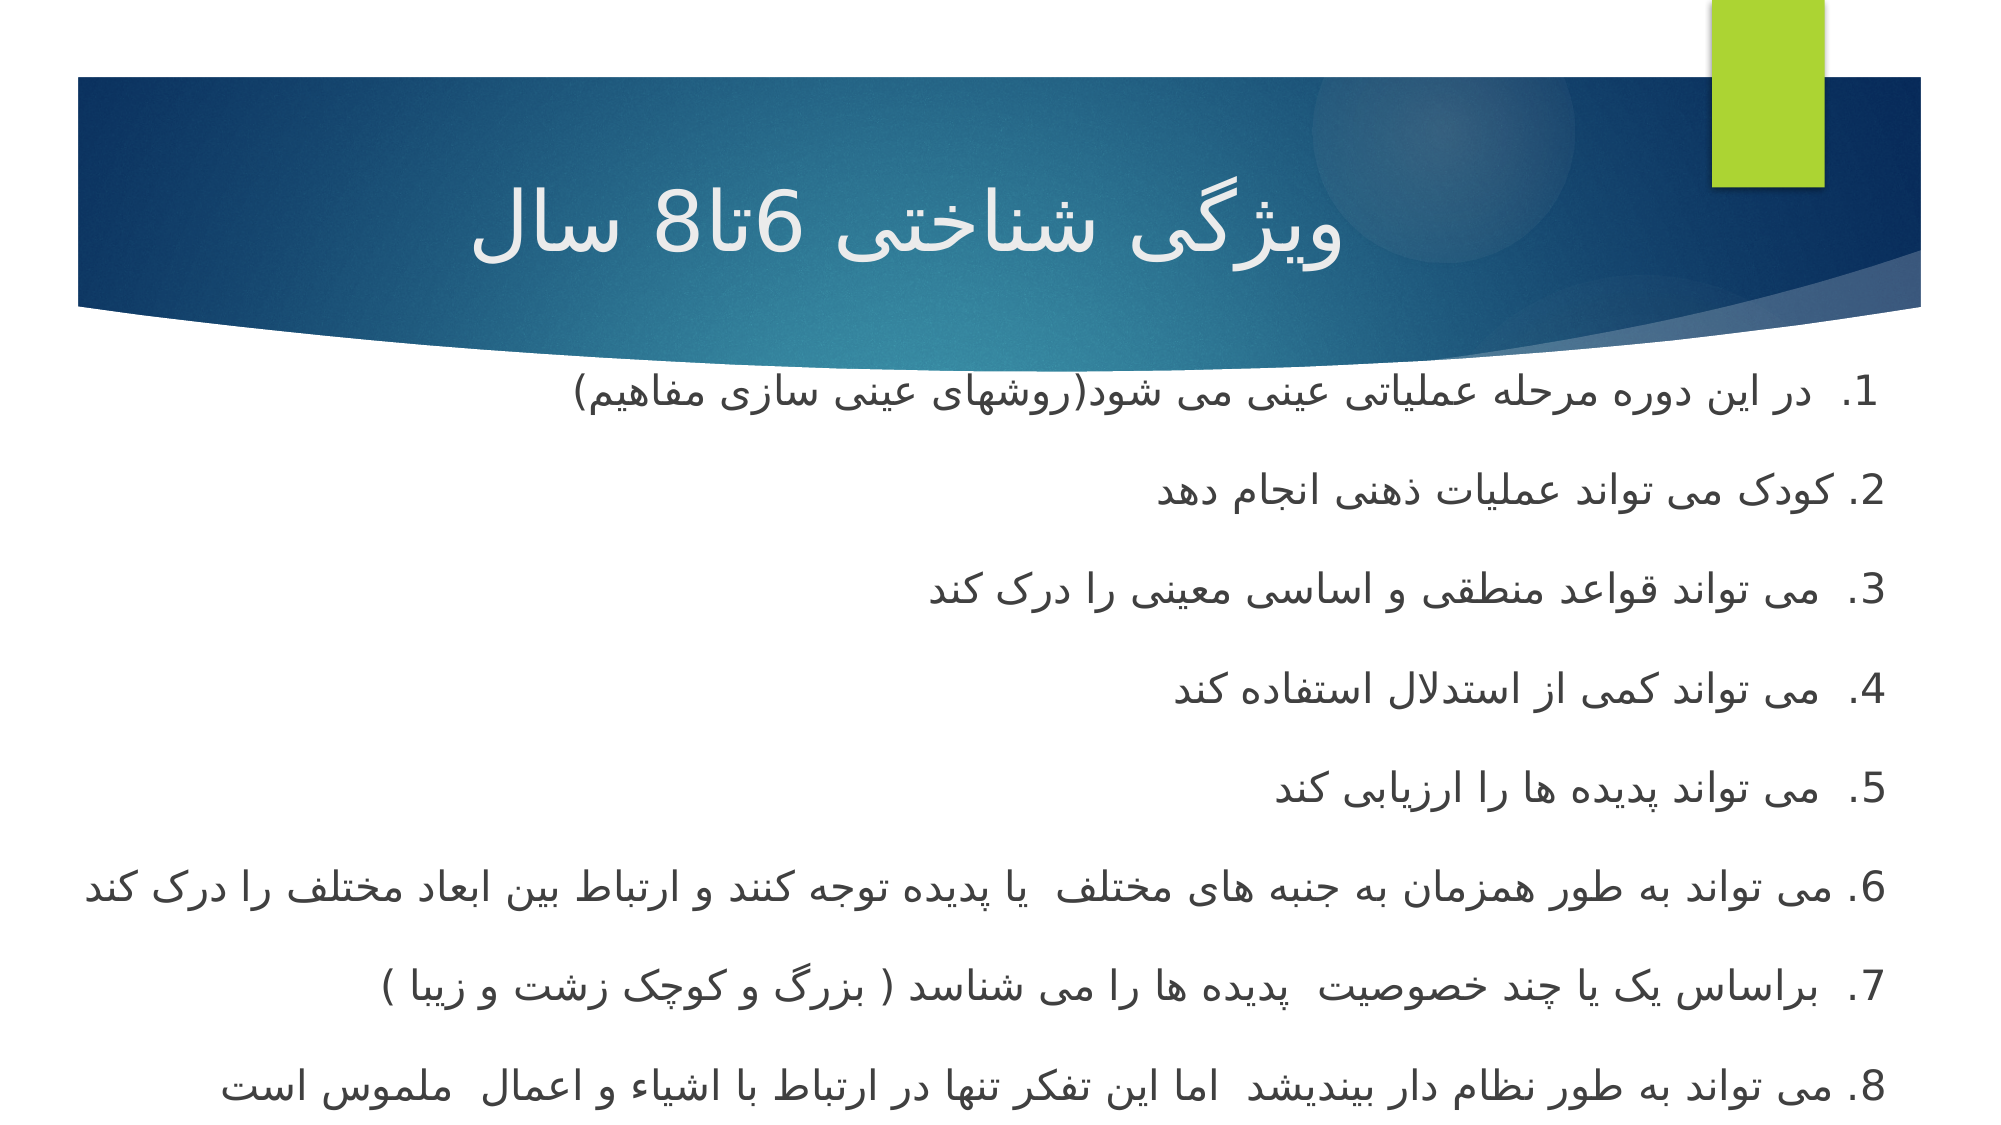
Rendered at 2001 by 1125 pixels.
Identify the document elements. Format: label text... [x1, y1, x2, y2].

list 1. در این دوره مرحله عملیاتی عینی می شود(روشهای عینی سازی مفاهیم) 2. کودک می تواند عملیات ذهنی انجام دهد 3. می تواند قواعد منطقی و اساسی معینی را درک کند 4. می تواند کمی از استدلال استفاده کند 5. می تواند پدیده ها را ارزیابی کند 6. می تواند به طور همزمان به جنبه های مختلف یا پدیده توجه کنند و ارتباط بین ابعاد مختلف را درک کند 7. براساس یک یا چند خصوصیت پدیده ها را می شناسد ( بزرگ و کوچک زشت و زیبا ) 8. می تواند به طور نظام دار بیندیشد اما این تفکر تنها در ارتباط با اشیاء و اعمال ملموس است [40, 348, 1922, 1110]
title ویژگی شناختی 6تا8 سال [189, 159, 1627, 276]
